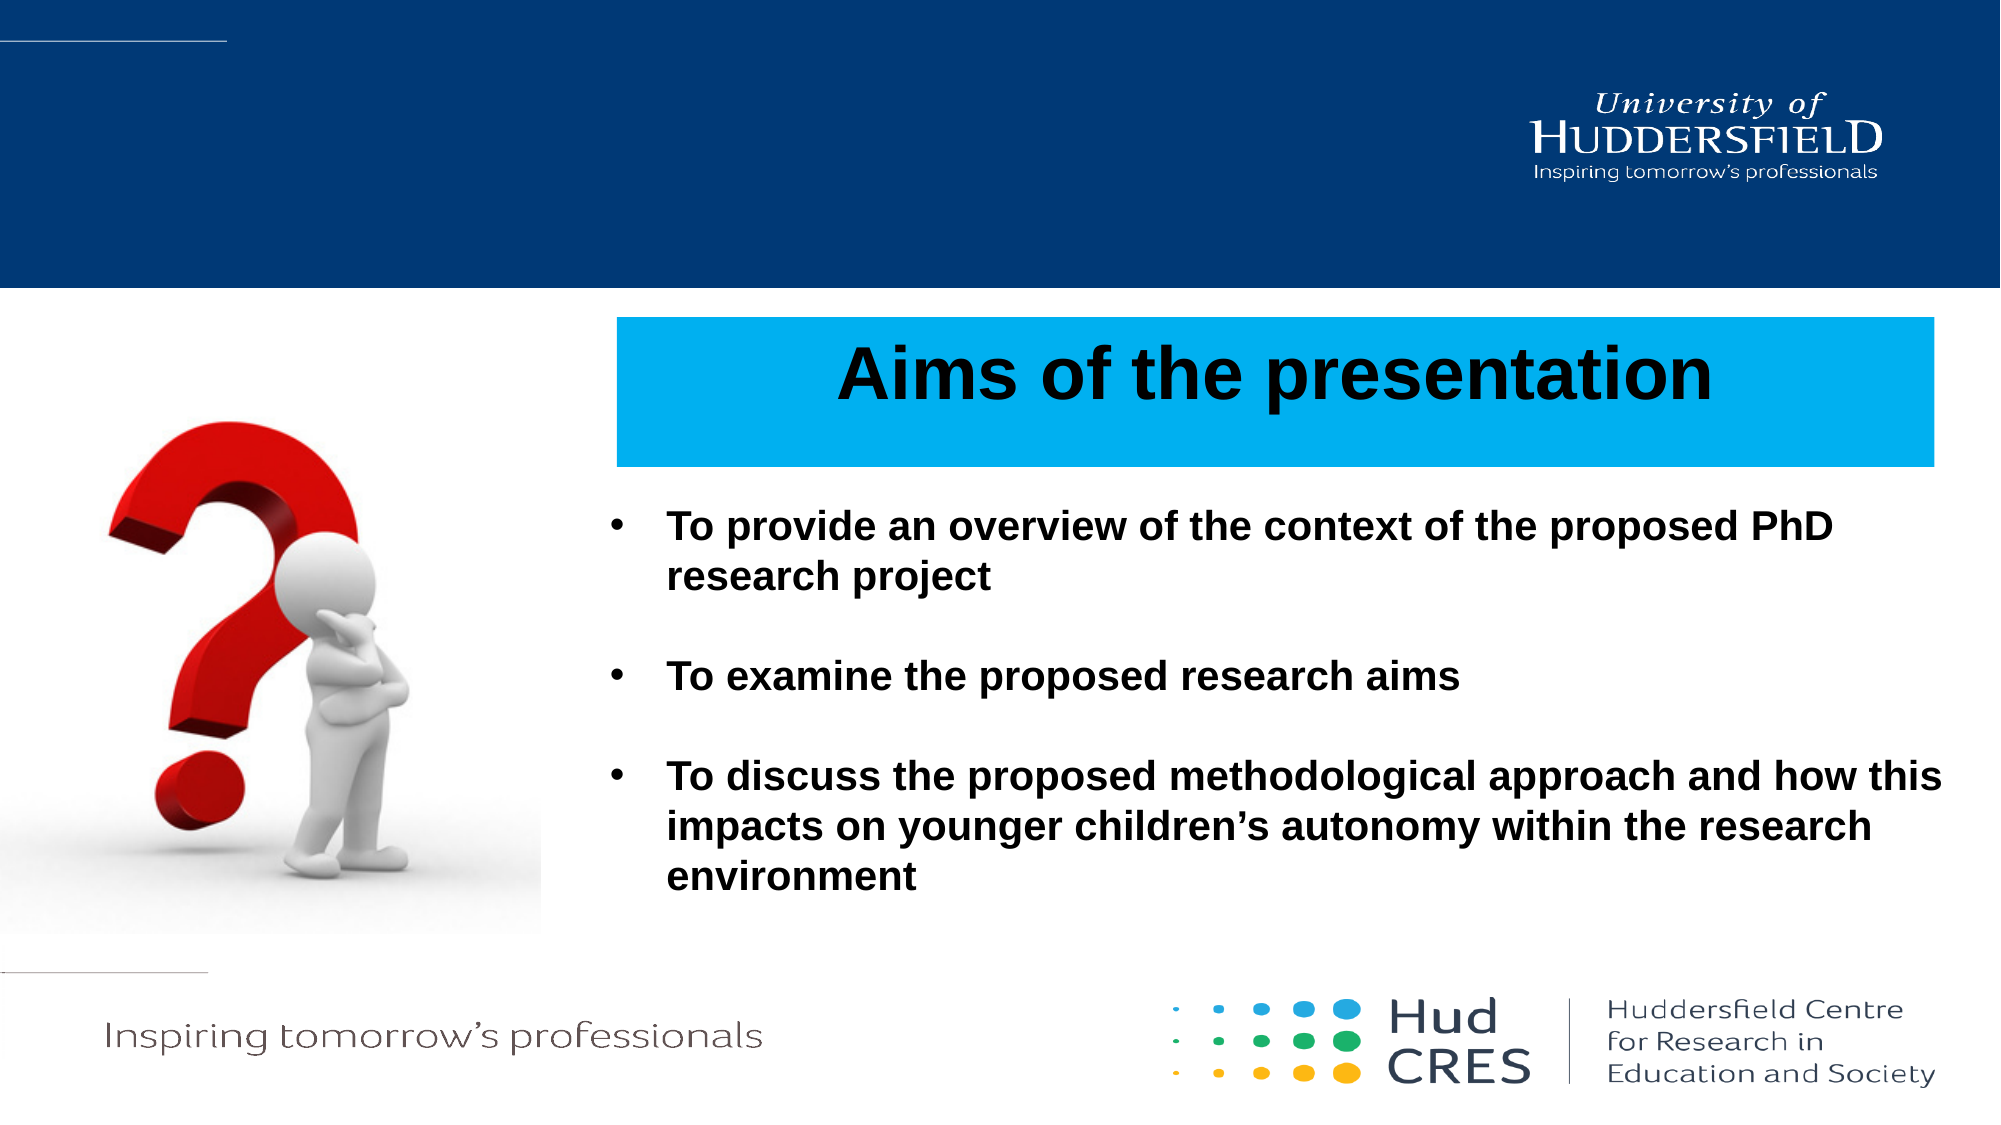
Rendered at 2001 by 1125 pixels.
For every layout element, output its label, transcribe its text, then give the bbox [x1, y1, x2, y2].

picture [1173, 1027, 1935, 1088]
picture [0, 944, 788, 1059]
picture [0, 0, 2000, 288]
picture [0, 392, 541, 934]
text_box To provide an overview of the context of the proposed PhD research project To examine the proposed research aims To discuss the proposed methodological approach and how this impacts on younger children’s autonomy within the research environment [595, 431, 1972, 1027]
text_box Aims of the presentation [616, 317, 1935, 467]
